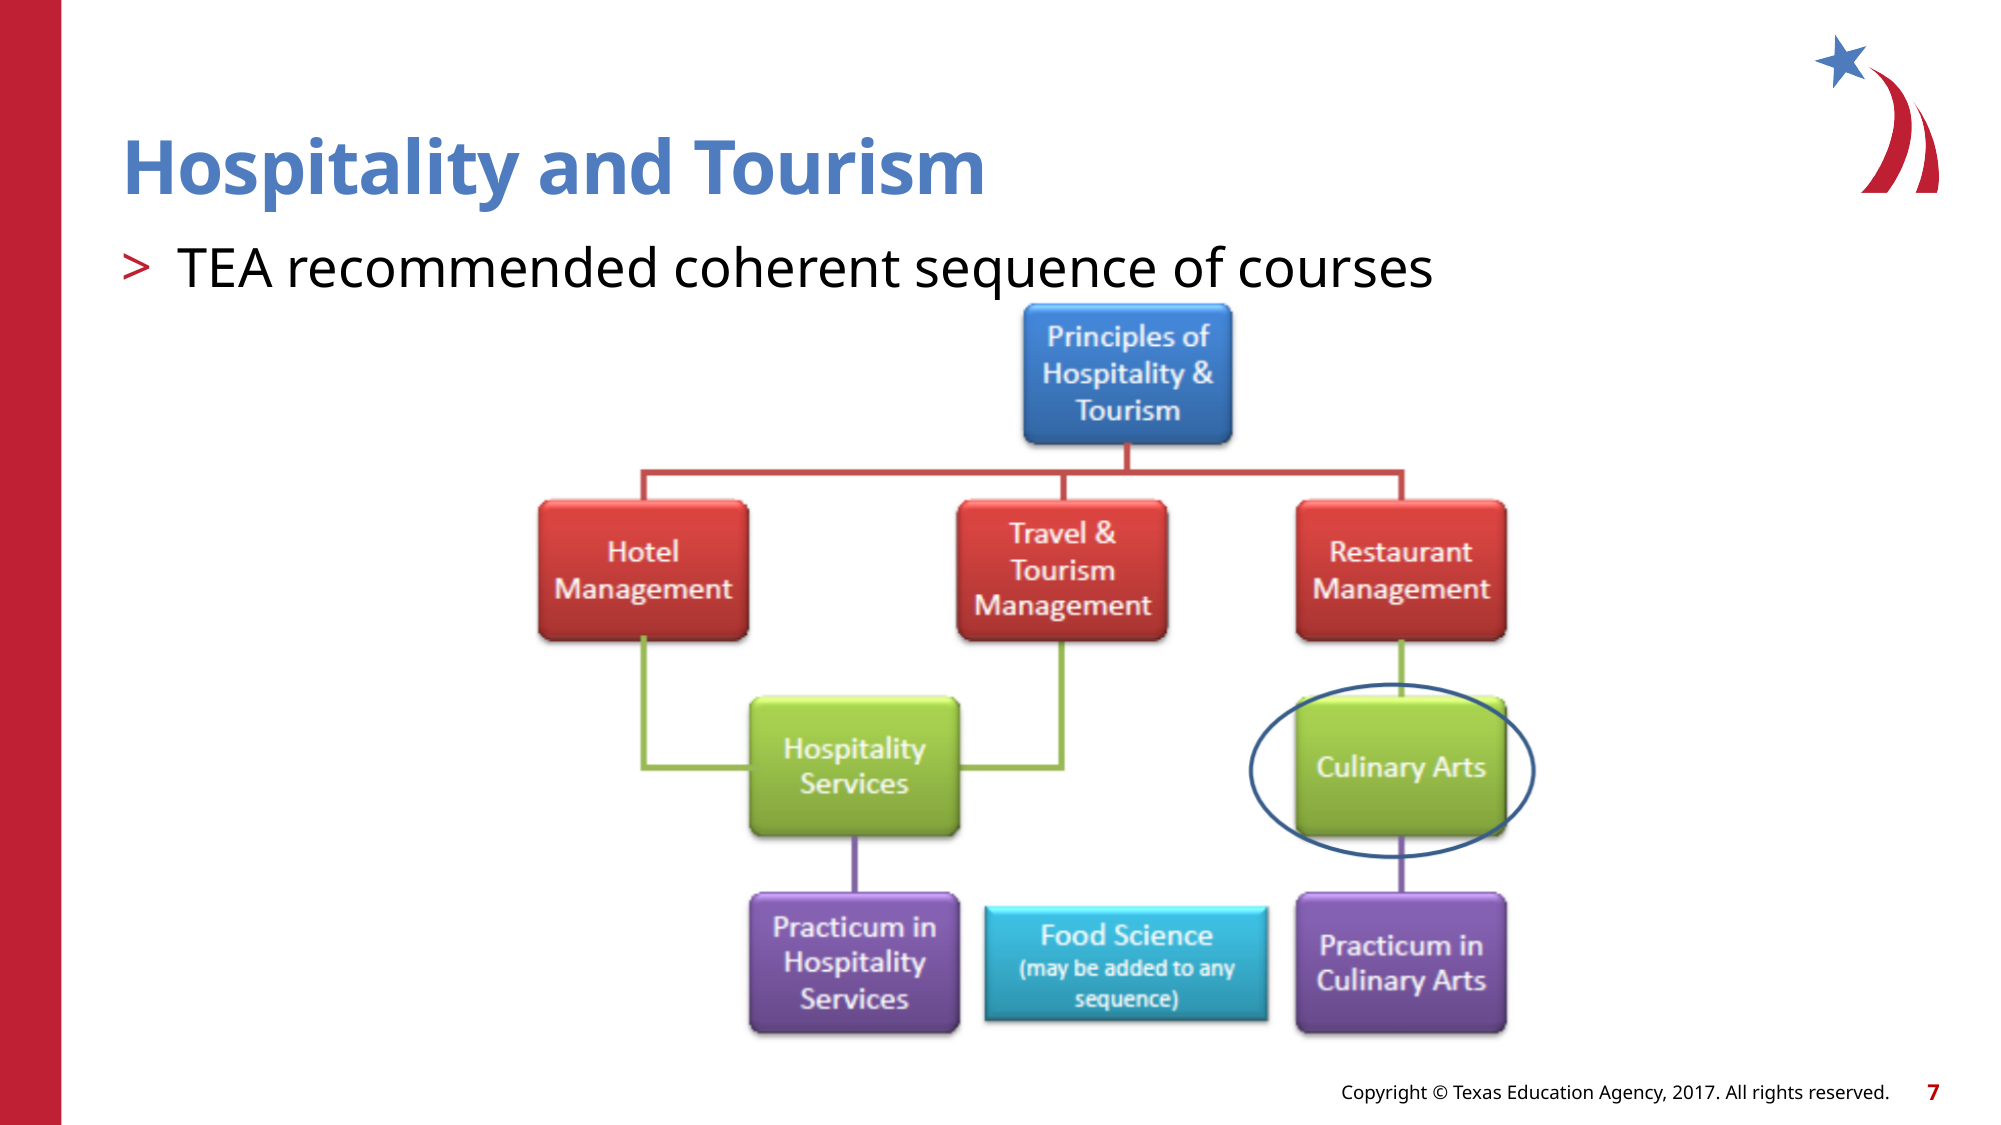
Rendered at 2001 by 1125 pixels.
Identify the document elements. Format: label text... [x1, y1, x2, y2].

picture [535, 301, 1557, 1059]
list TEA recommended coherent sequence of courses [121, 233, 1710, 1010]
title Hospitality and Tourism [121, 66, 1772, 211]
picture [1814, 34, 1939, 193]
